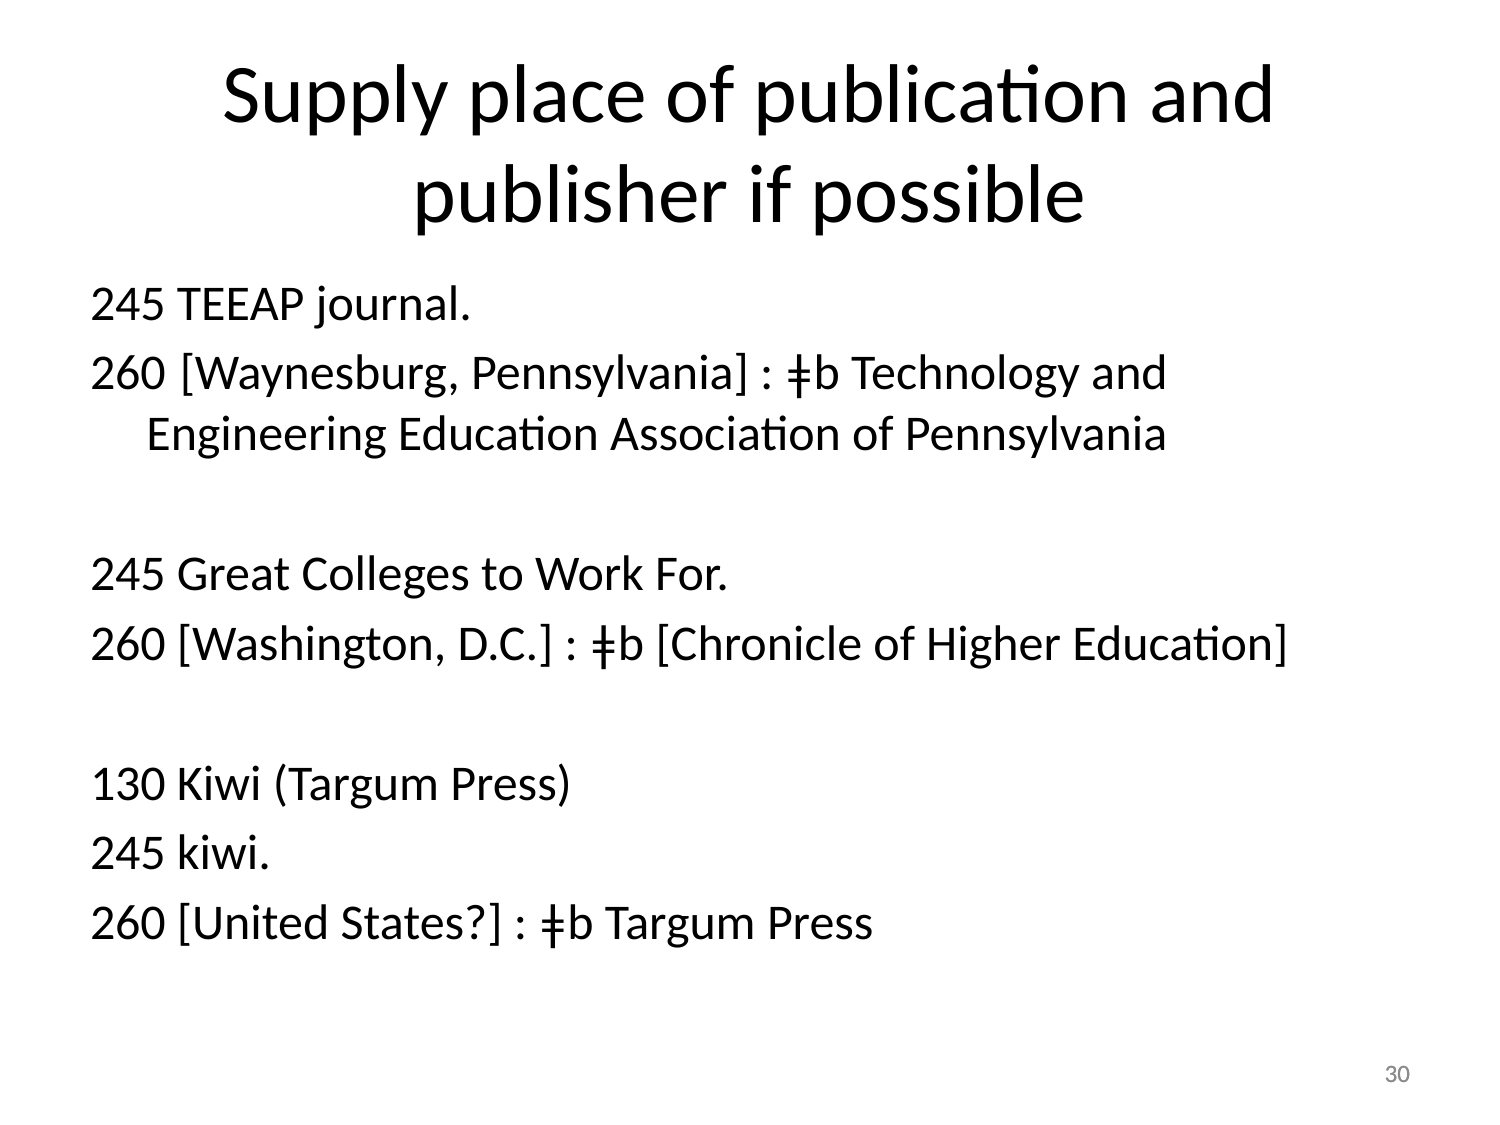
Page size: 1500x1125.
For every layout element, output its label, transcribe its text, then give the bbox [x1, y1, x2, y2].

list 245 TEEAP journal. 260 [Waynesburg, Pennsylvania] : ǂb Technology and Engineering Education Association of Pennsylvania 245 Great Colleges to Work For. 260 [Washington, D.C.] : ǂb [Chronicle of Higher Education] 130 Kiwi (Targum Press) 245 kiwi. 260 [United States?] : ǂb Targum Press [74, 262, 1426, 1006]
title Supply place of publication and publisher if possible [74, 44, 1426, 233]
text_box 30 [1074, 1042, 1425, 1103]
